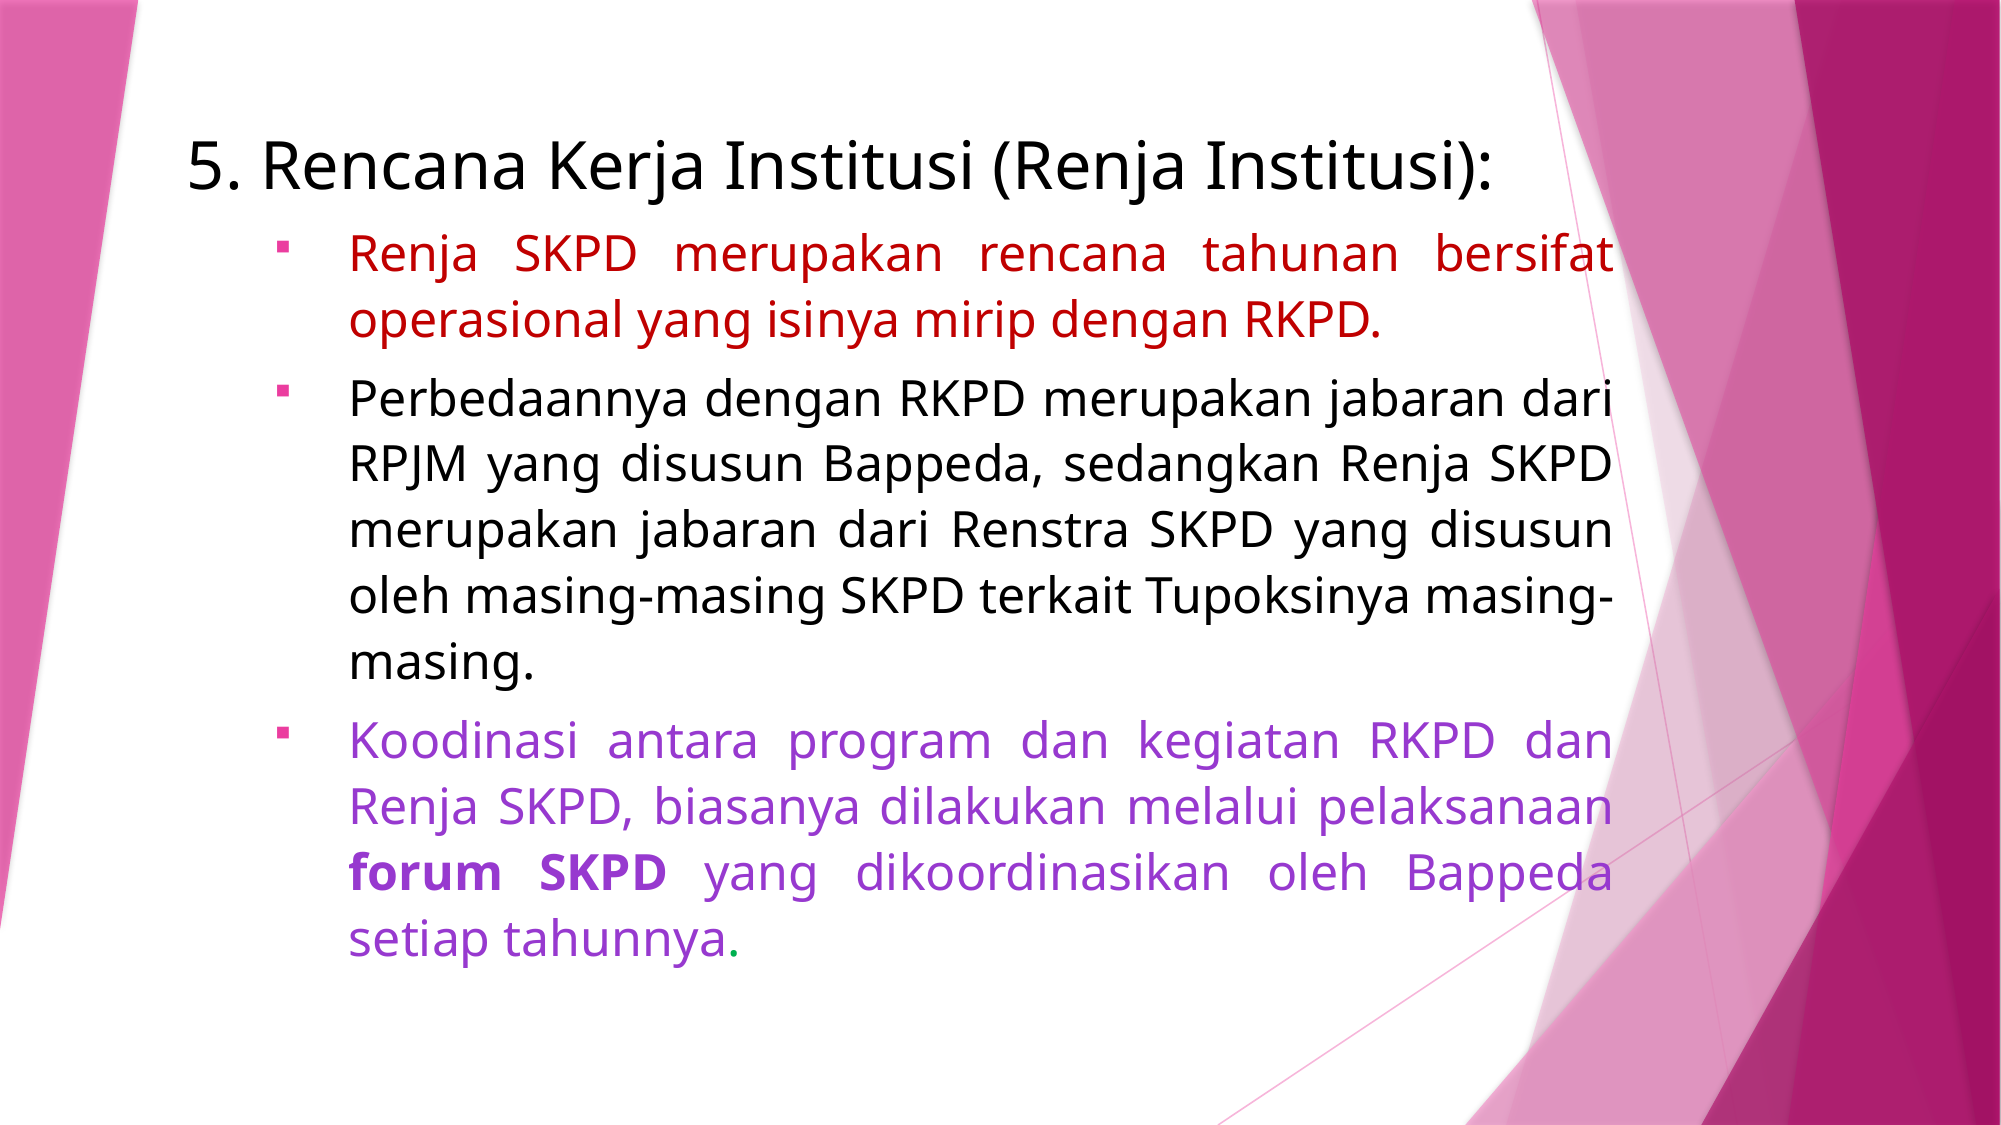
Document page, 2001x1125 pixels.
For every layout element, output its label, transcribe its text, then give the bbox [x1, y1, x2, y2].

subtitle 5. Rencana Kerja Institusi (Renja Institusi): Renja SKPD merupakan rencana tahunan bersifat operasional yang isinya mirip dengan RKPD. Perbedaannya dengan RKPD merupakan jabaran dari RPJM yang disusun Bappeda, sedangkan Renja SKPD merupakan jabaran dari Renstra SKPD yang disusun oleh masing-masing SKPD terkait Tupoksinya masing-masing. Koodinasi antara program dan kegiatan RKPD dan Renja SKPD, biasanya dilakukan melalui pelaksanaan forum SKPD yang dikoordinasikan oleh Bappeda setiap tahunnya. [143, 107, 1630, 1024]
